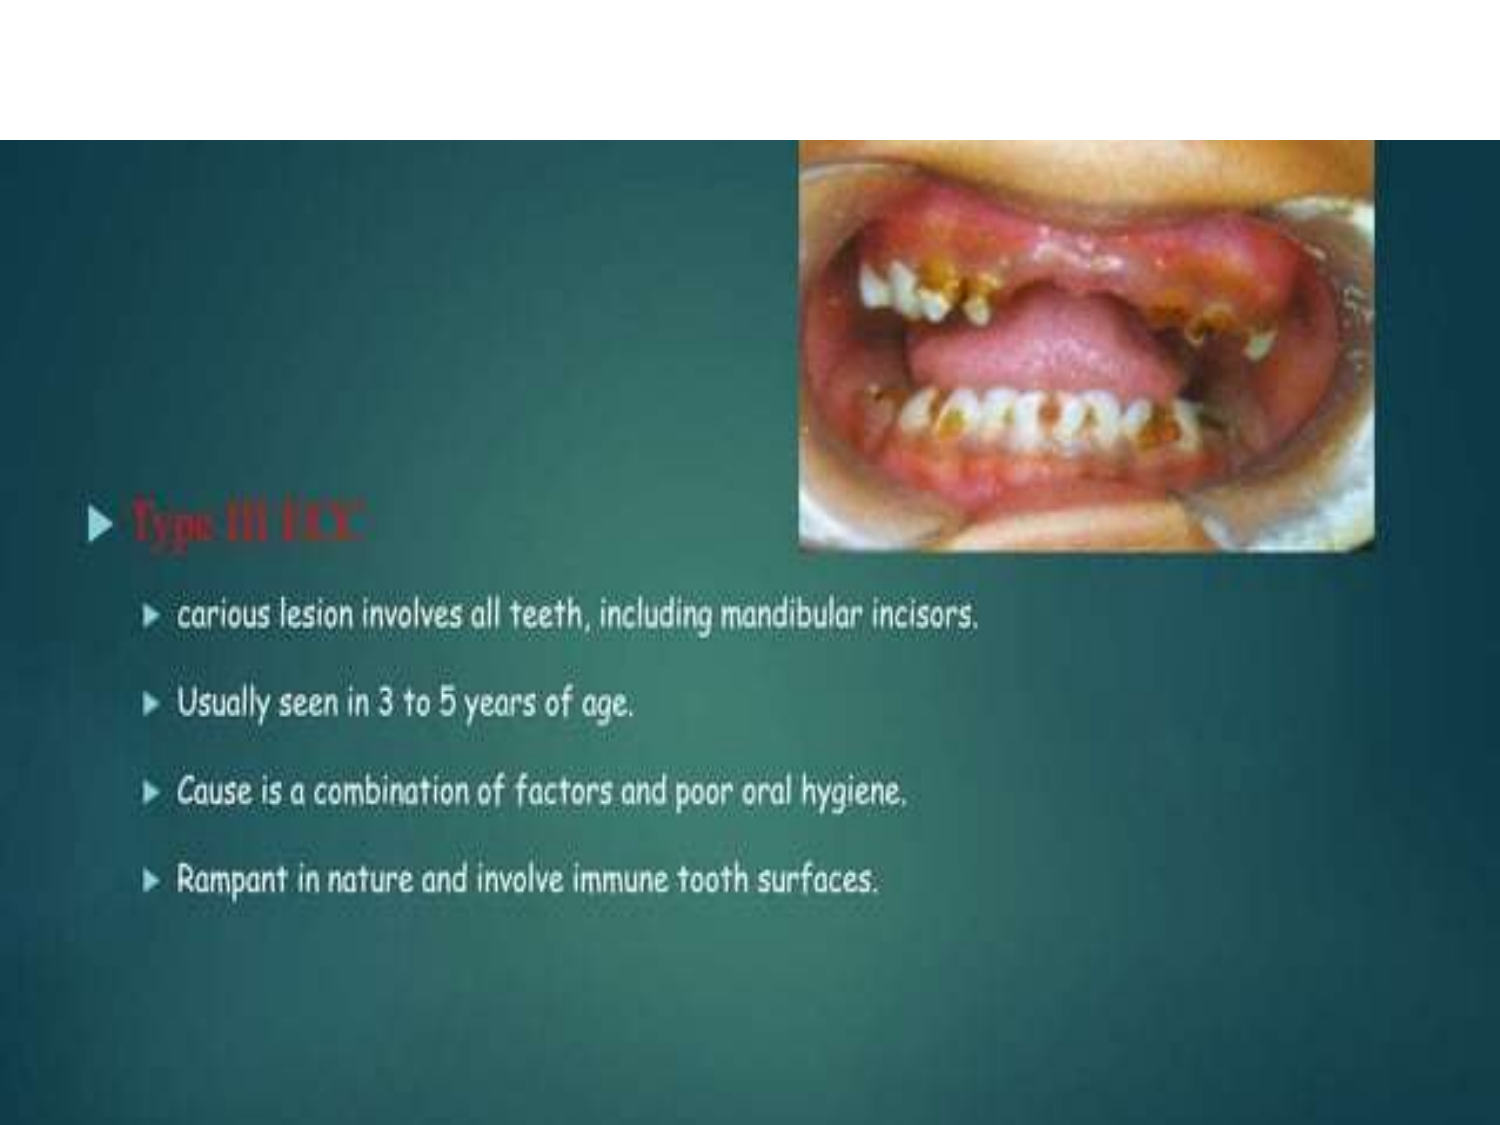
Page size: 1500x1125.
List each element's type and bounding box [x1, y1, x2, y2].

picture [0, 139, 1500, 1125]
